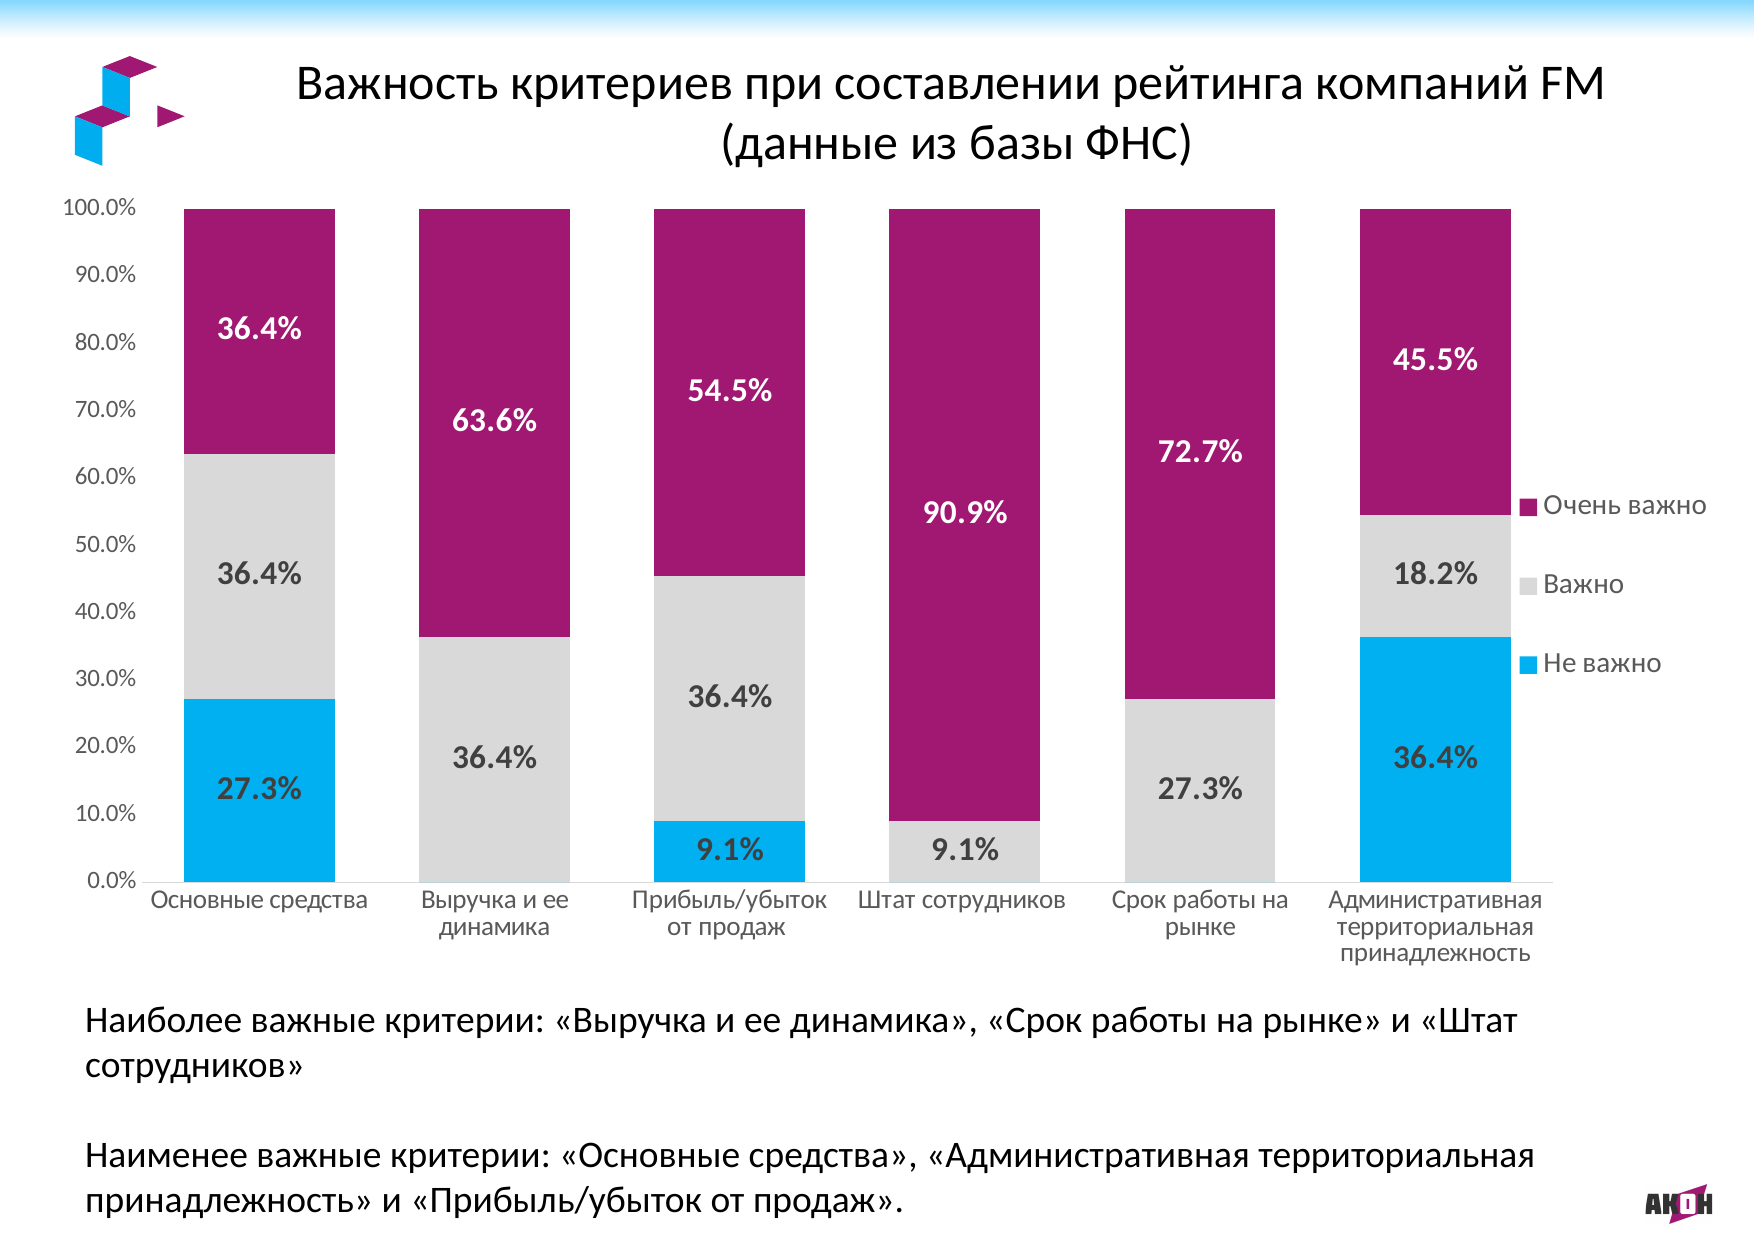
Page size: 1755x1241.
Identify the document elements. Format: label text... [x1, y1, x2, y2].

title Важность критериев при составлении рейтинга компаний FM (данные из базы ФНС) [202, 49, 1713, 171]
list Наиболее важные критерии: «Выручка и ее динамика», «Срок работы на рынке» и «Штат сотрудников» Наименее важные критерии: «Основные средства», «Административная территориальная принадлежность» и «Прибыль/убыток от продаж». [85, 1044, 1664, 1223]
picture [0, 0, 1754, 51]
text_box [1645, 1184, 1713, 1224]
chart [29, 182, 1729, 1036]
